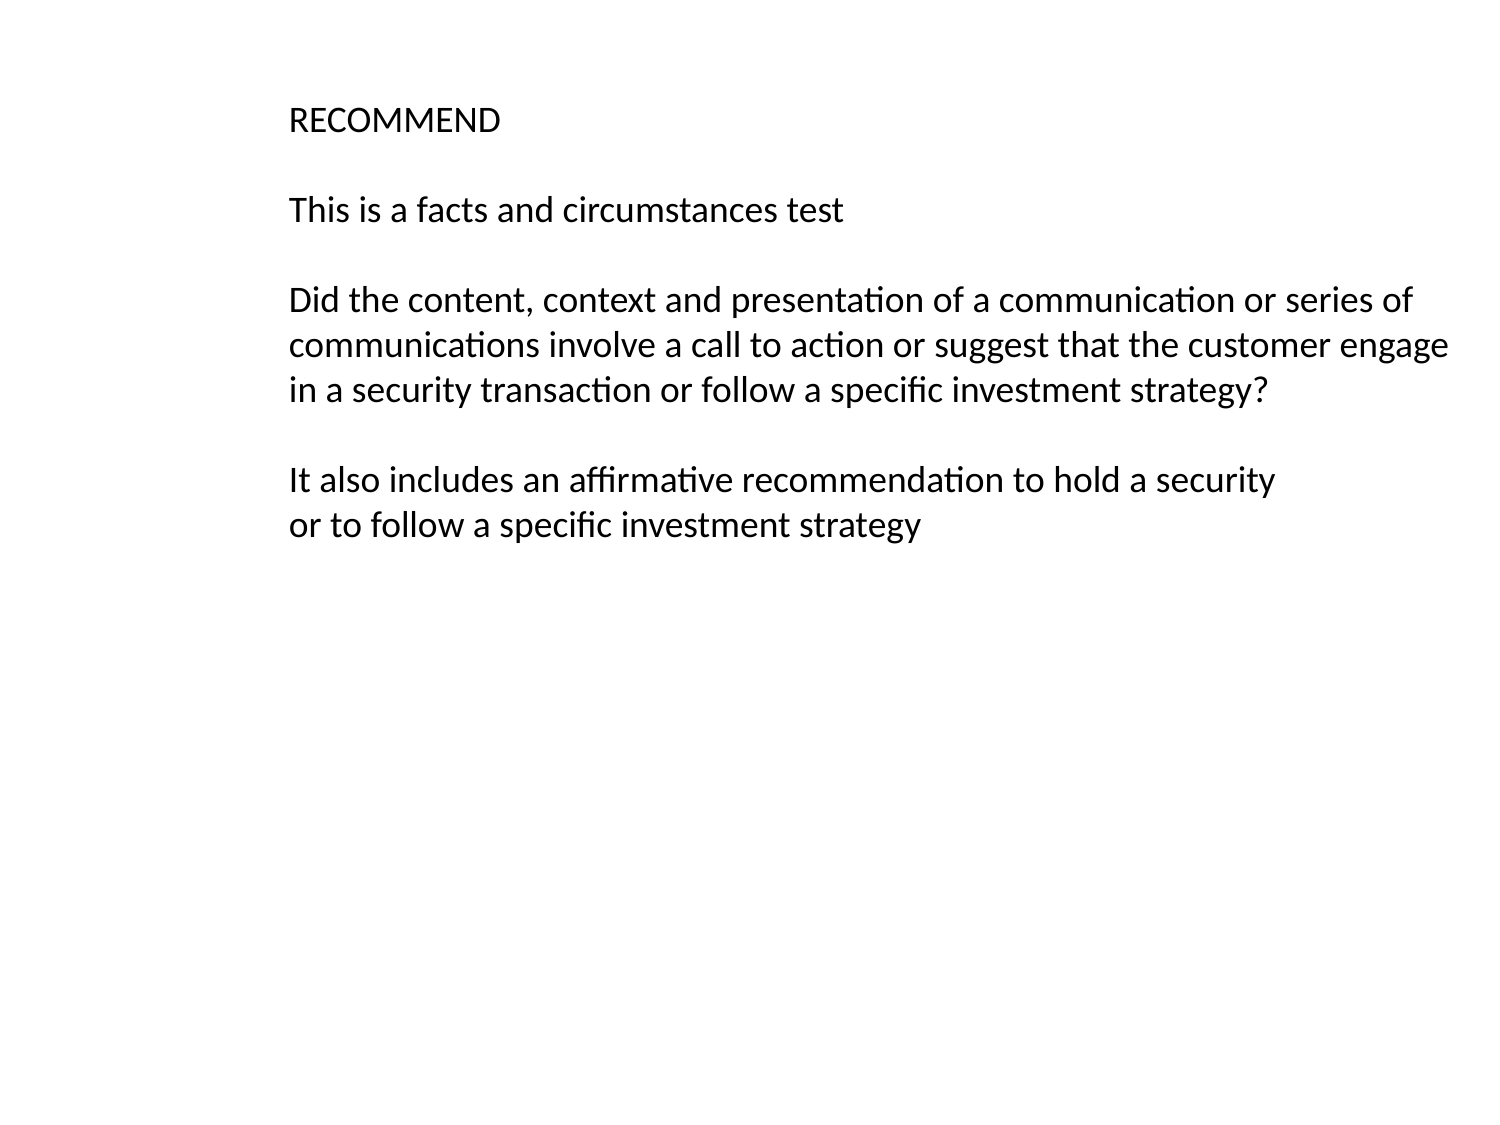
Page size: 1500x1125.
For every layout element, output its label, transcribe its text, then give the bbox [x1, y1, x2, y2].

text_box RECOMMEND This is a facts and circumstances test Did the content, context and presentation of a communication or series of communications involve a call to action or suggest that the customer engage in a security transaction or follow a specific investment strategy? It also includes an affirmative recommendation to hold a security or to follow a specific investment strategy [274, 87, 1474, 553]
